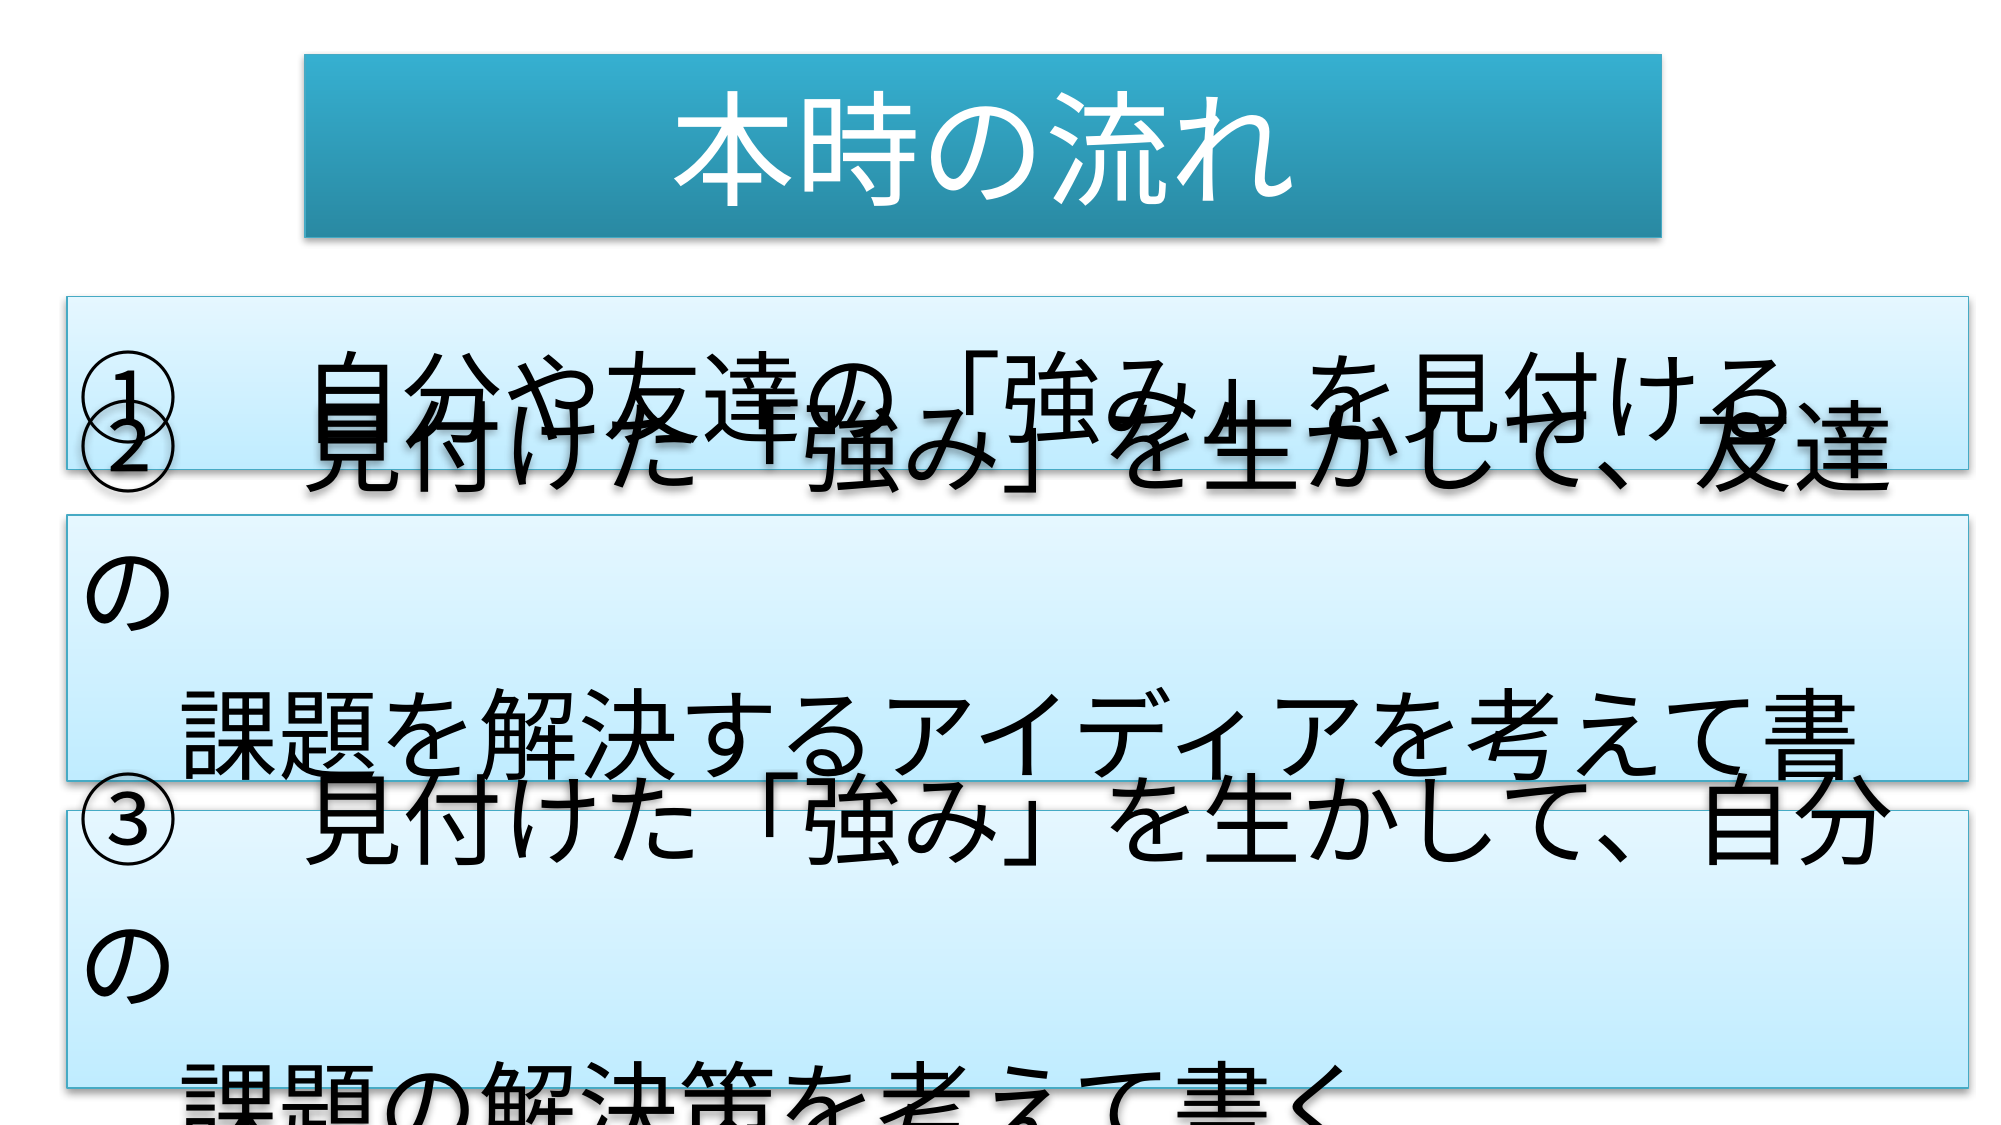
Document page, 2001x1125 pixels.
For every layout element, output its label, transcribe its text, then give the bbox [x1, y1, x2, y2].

text_box ③ 見付けた「強み」を生かして、自分の 課題の解決策を考えて書く [66, 810, 1969, 1089]
text_box ② 見付けた「強み」を生かして、友達の 課題を解決するアイディアを考えて書く [66, 514, 1969, 782]
title 本時の流れ [304, 54, 1662, 238]
text_box ① 自分や友達の「強み」を見付ける [66, 296, 1969, 470]
